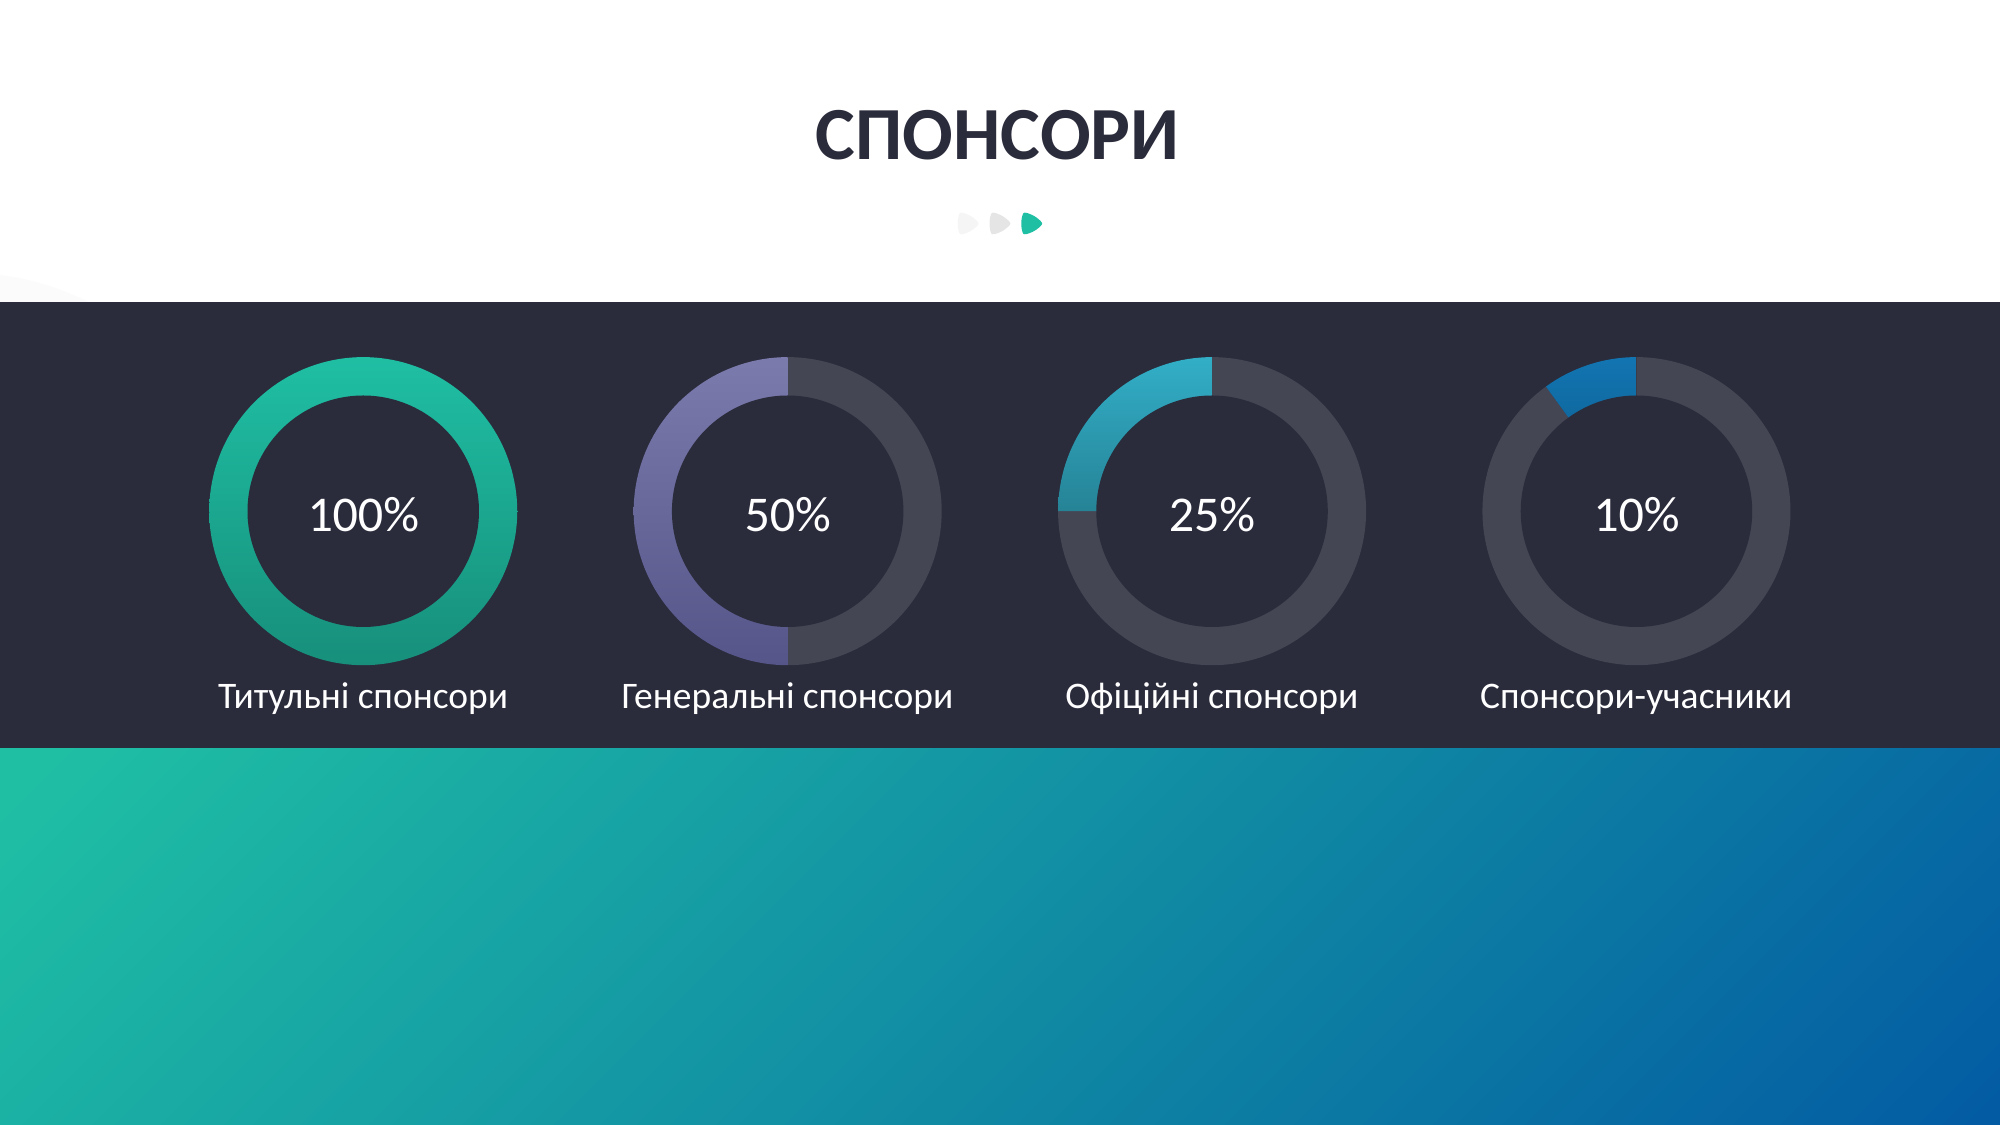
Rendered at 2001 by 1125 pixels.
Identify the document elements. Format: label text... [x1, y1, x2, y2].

text_box [0, 749, 2000, 1125]
text_box Спонсори-учасники [1454, 654, 1819, 724]
chart [627, 315, 949, 708]
chart [202, 315, 524, 708]
text_box Офіційні спонсори [1029, 654, 1395, 724]
chart [1476, 315, 1797, 708]
text_box Генеральні спонсори [605, 654, 971, 724]
chart [1051, 315, 1373, 708]
title СПОНСОРИ [93, 77, 1903, 174]
text_box [0, 301, 2000, 749]
text_box Титульні спонсори [180, 654, 546, 724]
